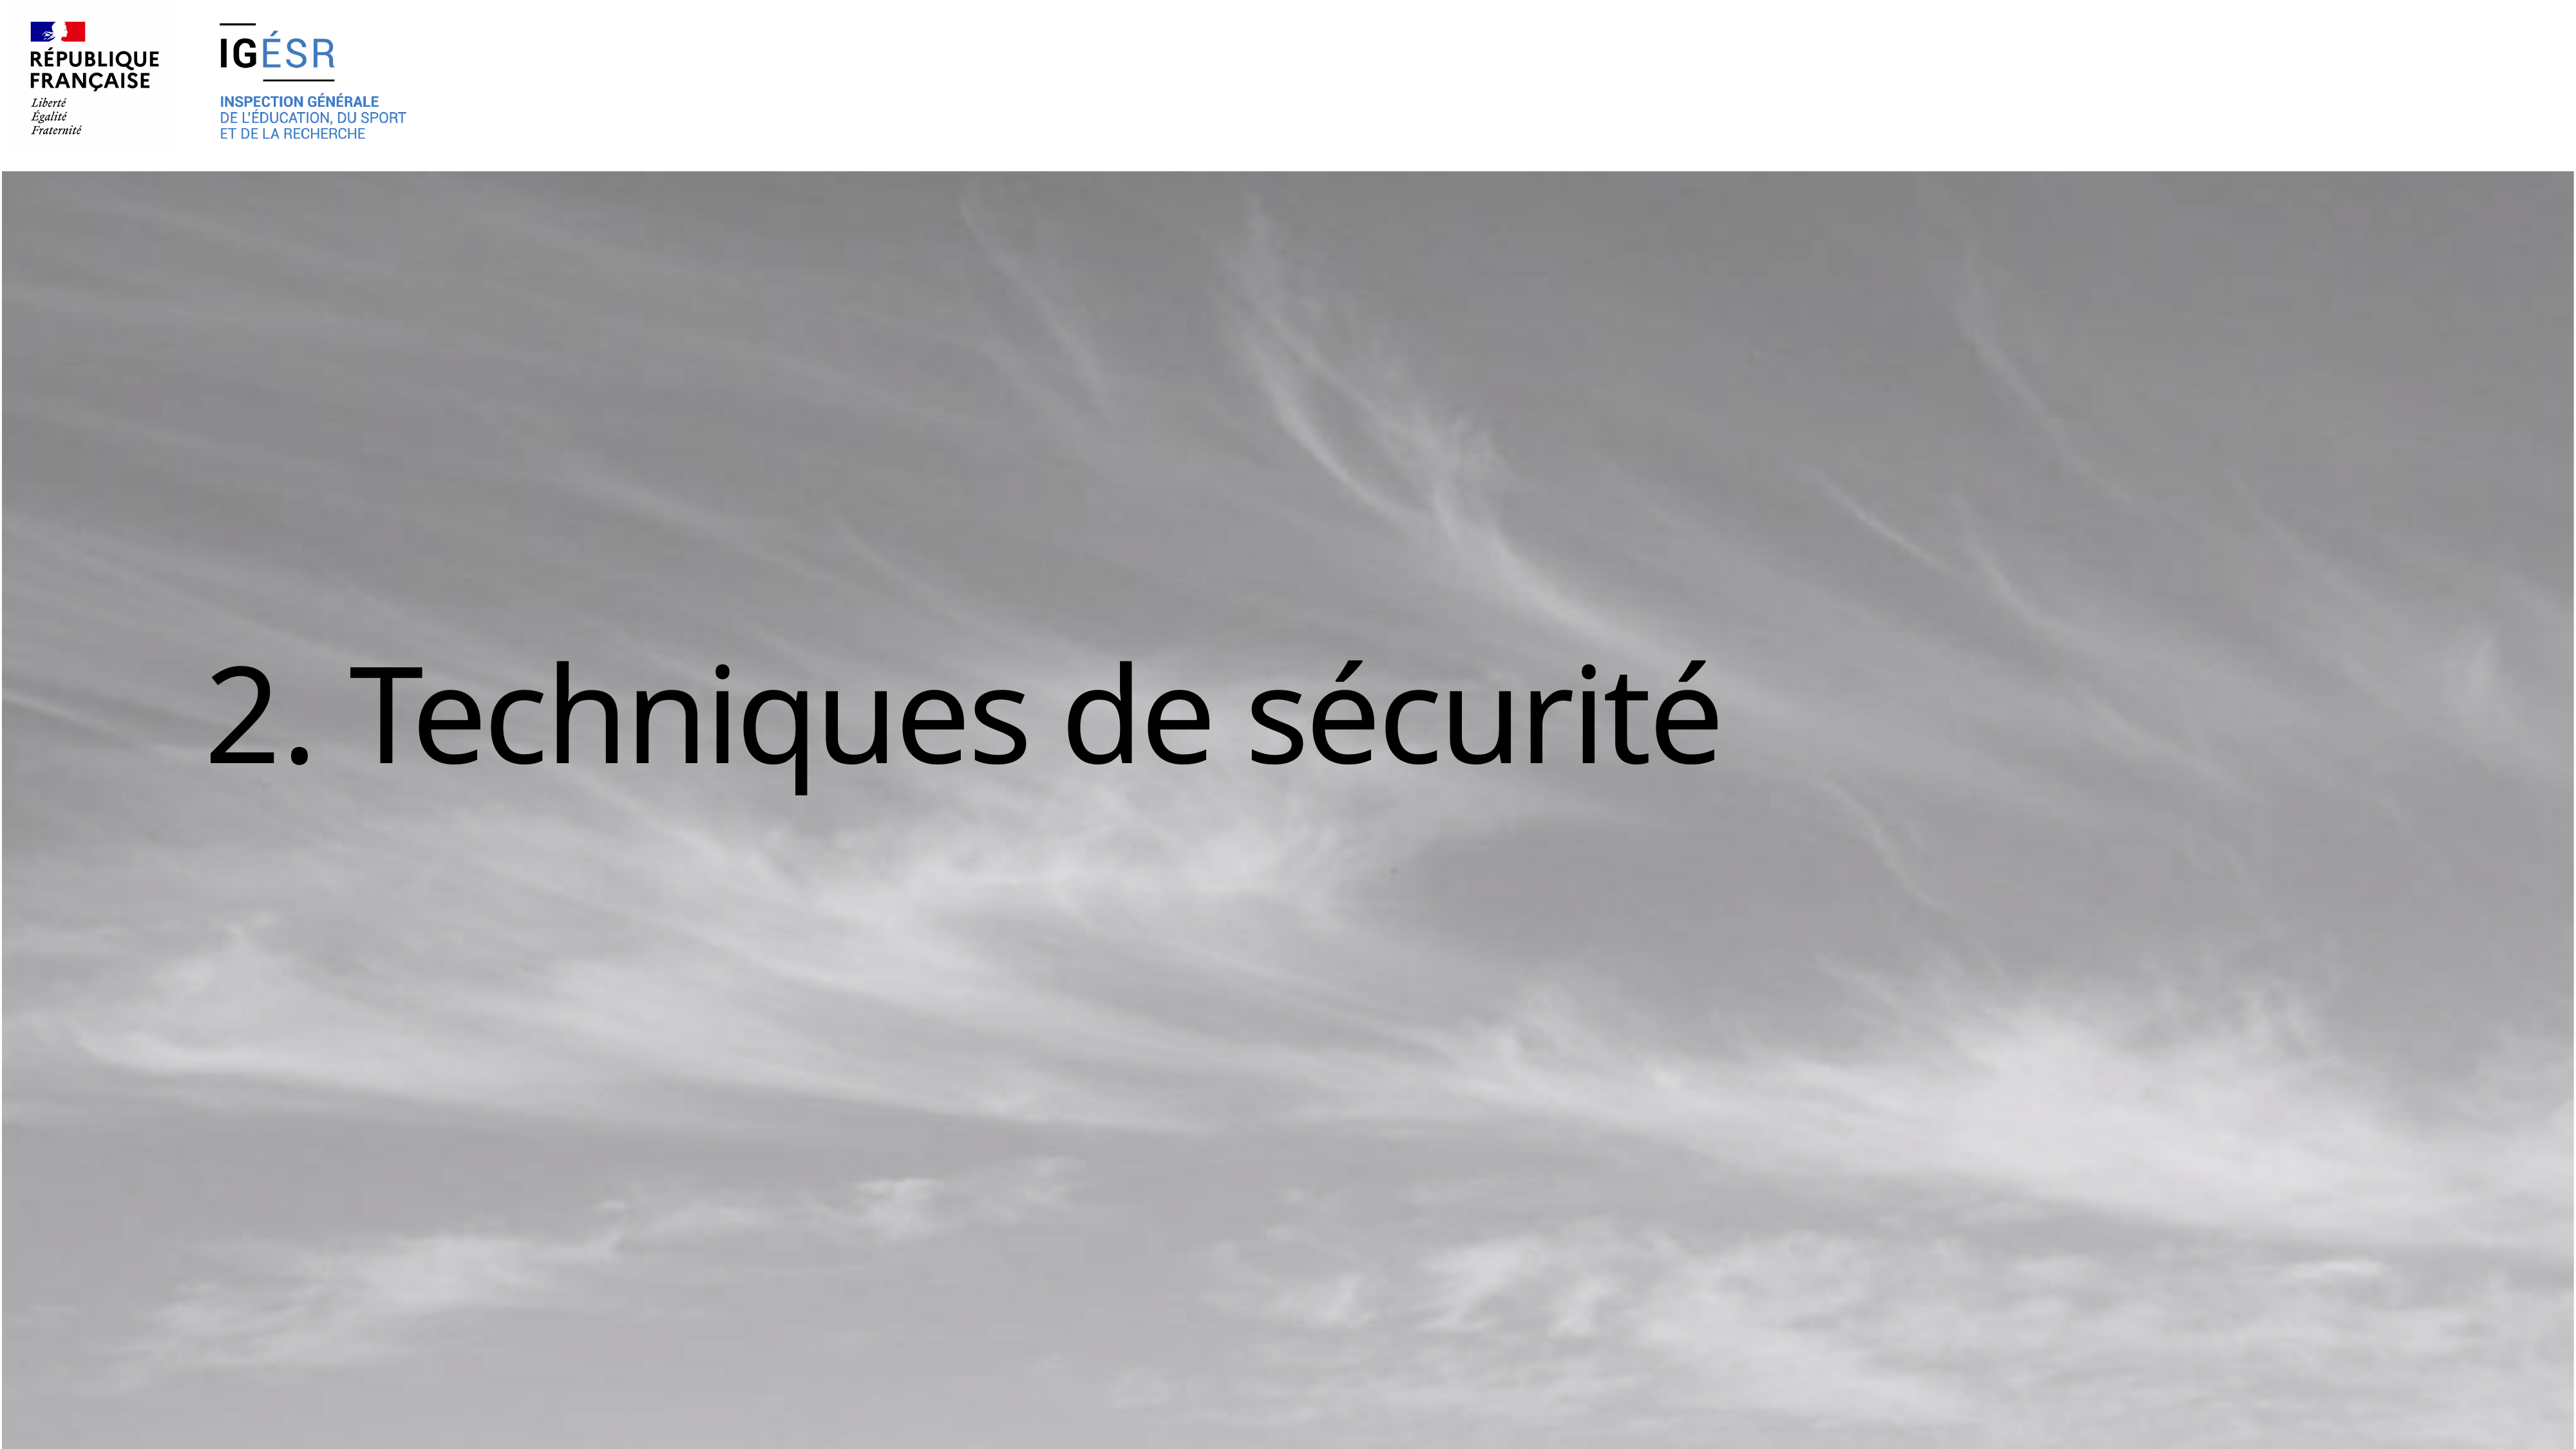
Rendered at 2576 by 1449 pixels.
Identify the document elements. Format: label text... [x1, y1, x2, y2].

title Techniques de sécurité [195, 478, 2517, 971]
text_box Pas de maintenance curative suite à des incidents techniques complexes [2, 171, 2574, 1449]
picture [11, 2, 178, 154]
picture [220, 23, 406, 139]
